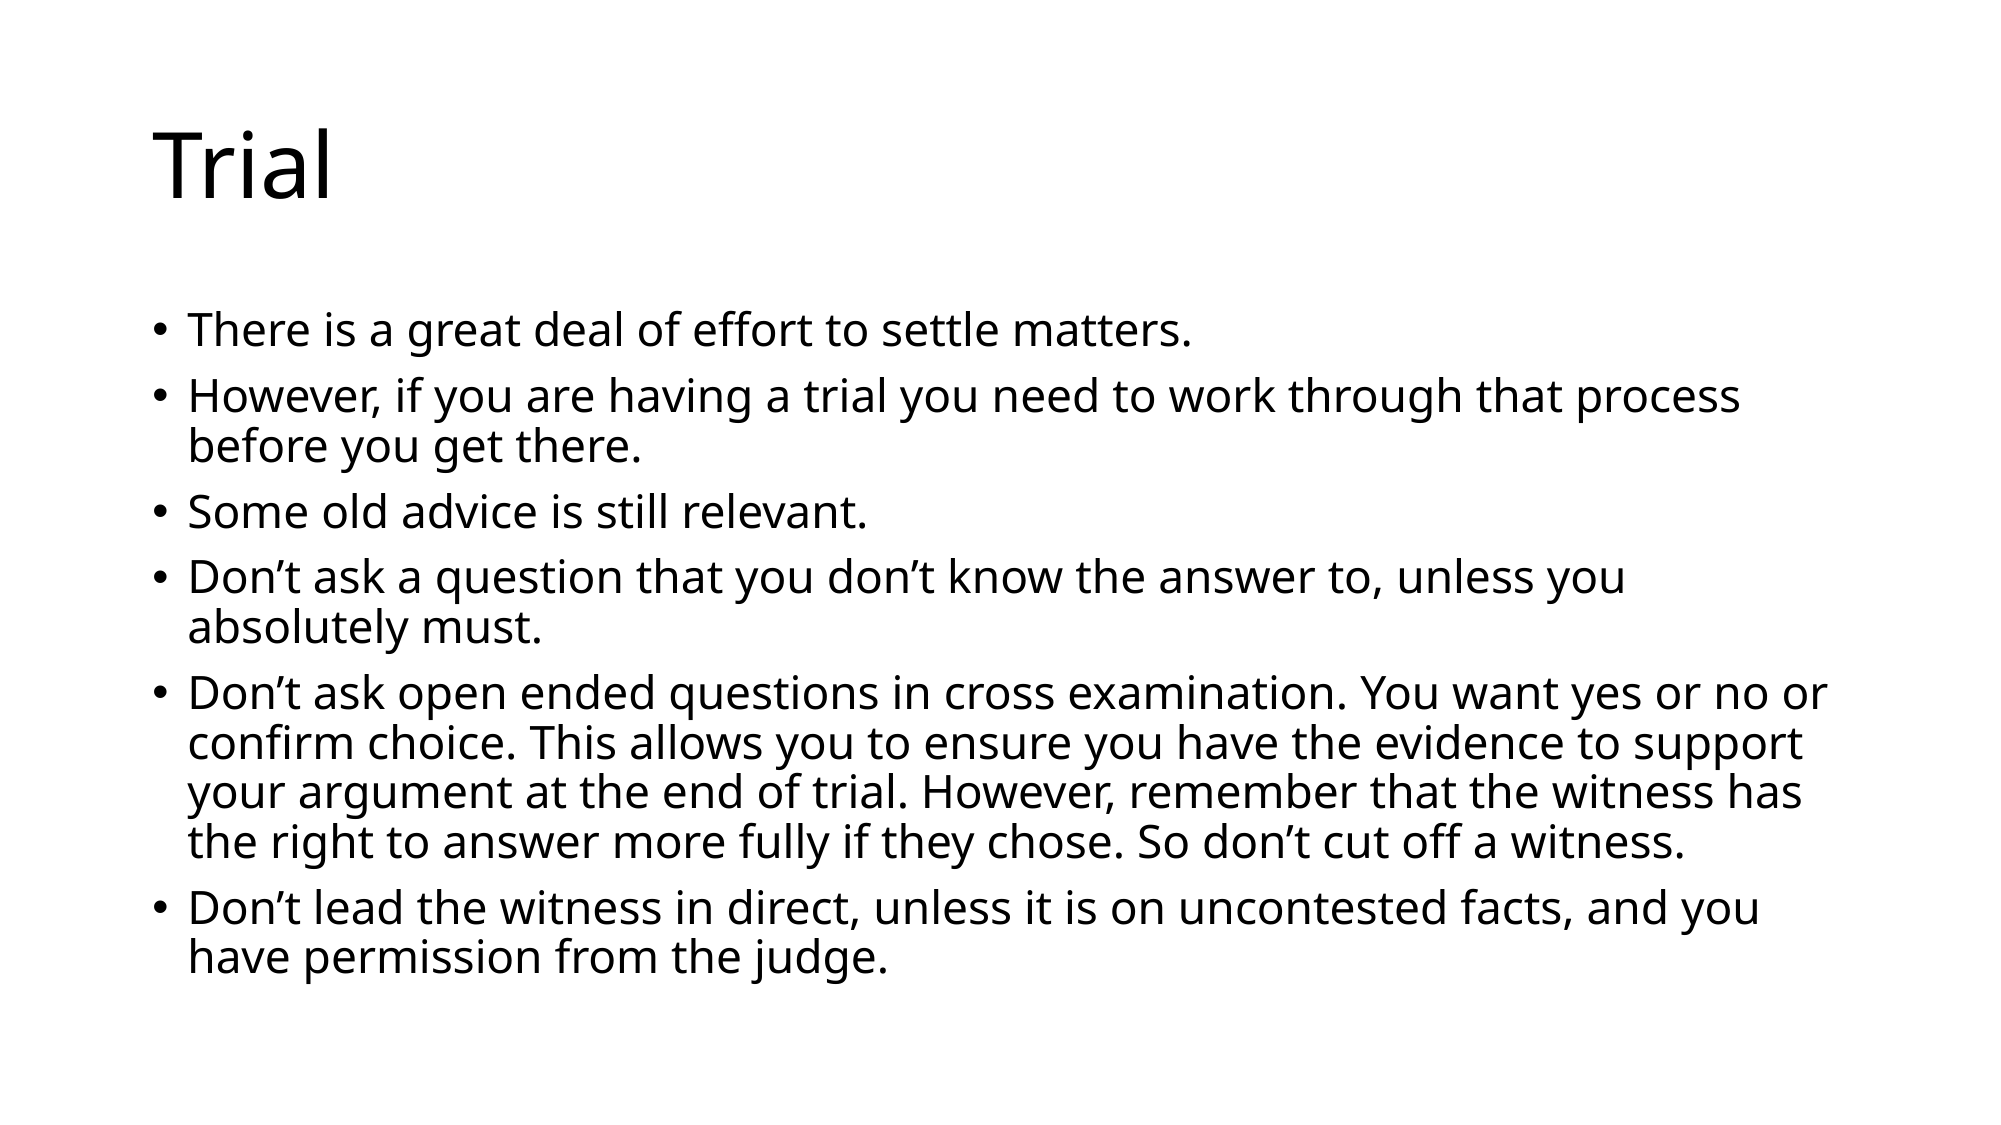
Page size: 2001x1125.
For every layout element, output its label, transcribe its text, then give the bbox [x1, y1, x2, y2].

list There is a great deal of effort to settle matters. However, if you are having a trial you need to work through that process before you get there. Some old advice is still relevant. Don’t ask a question that you don’t know the answer to, unless you absolutely must. Don’t ask open ended questions in cross examination. You want yes or no or confirm choice. This allows you to ensure you have the evidence to support your argument at the end of trial. However, remember that the witness has the right to answer more fully if they chose. So don’t cut off a witness. Don’t lead the witness in direct, unless it is on uncontested facts, and you have permission from the judge. [137, 299, 1863, 1014]
title Trial [137, 59, 1863, 278]
